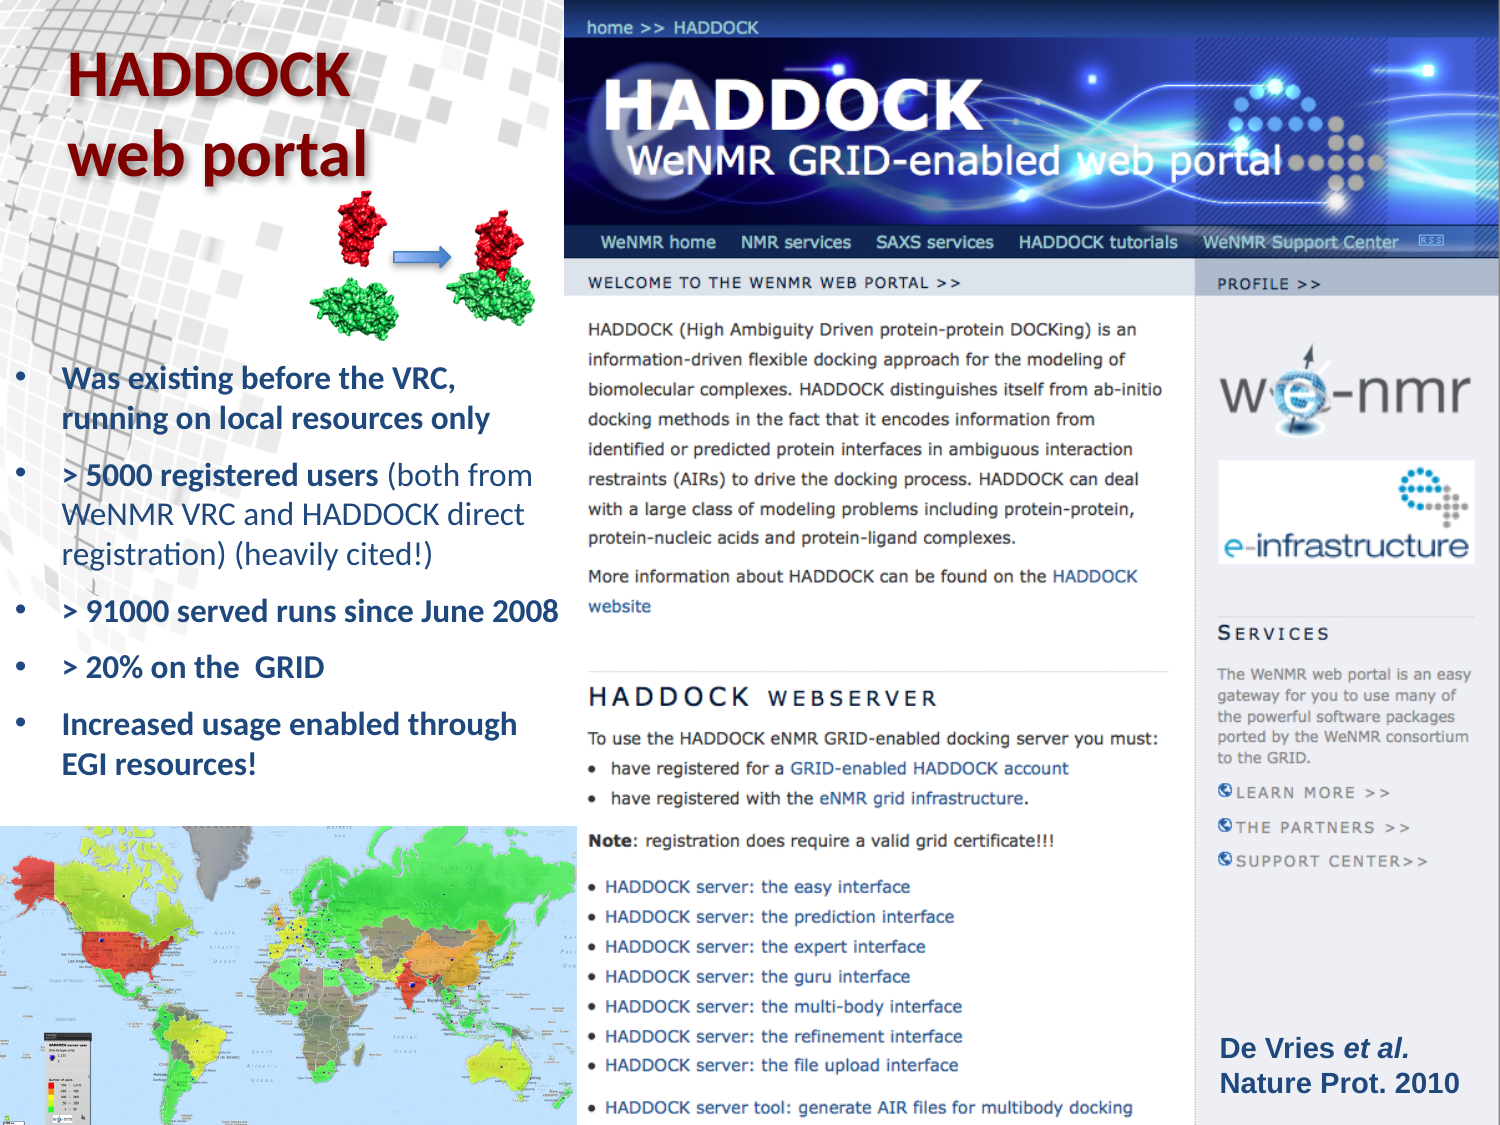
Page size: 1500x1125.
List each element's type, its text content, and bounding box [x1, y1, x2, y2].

picture [0, 0, 1500, 1125]
text_box Was existing before the VRC, running on local resources only > 5000 registered users (both from WeNMR VRC and HADDOCK direct registration) (heavily cited!) > 91000 served runs since June 2008 > 20% on the GRID Increased usage enabled through EGI resources! [0, 348, 558, 790]
title HADDOCK web portal [52, 16, 558, 204]
picture [298, 185, 553, 355]
